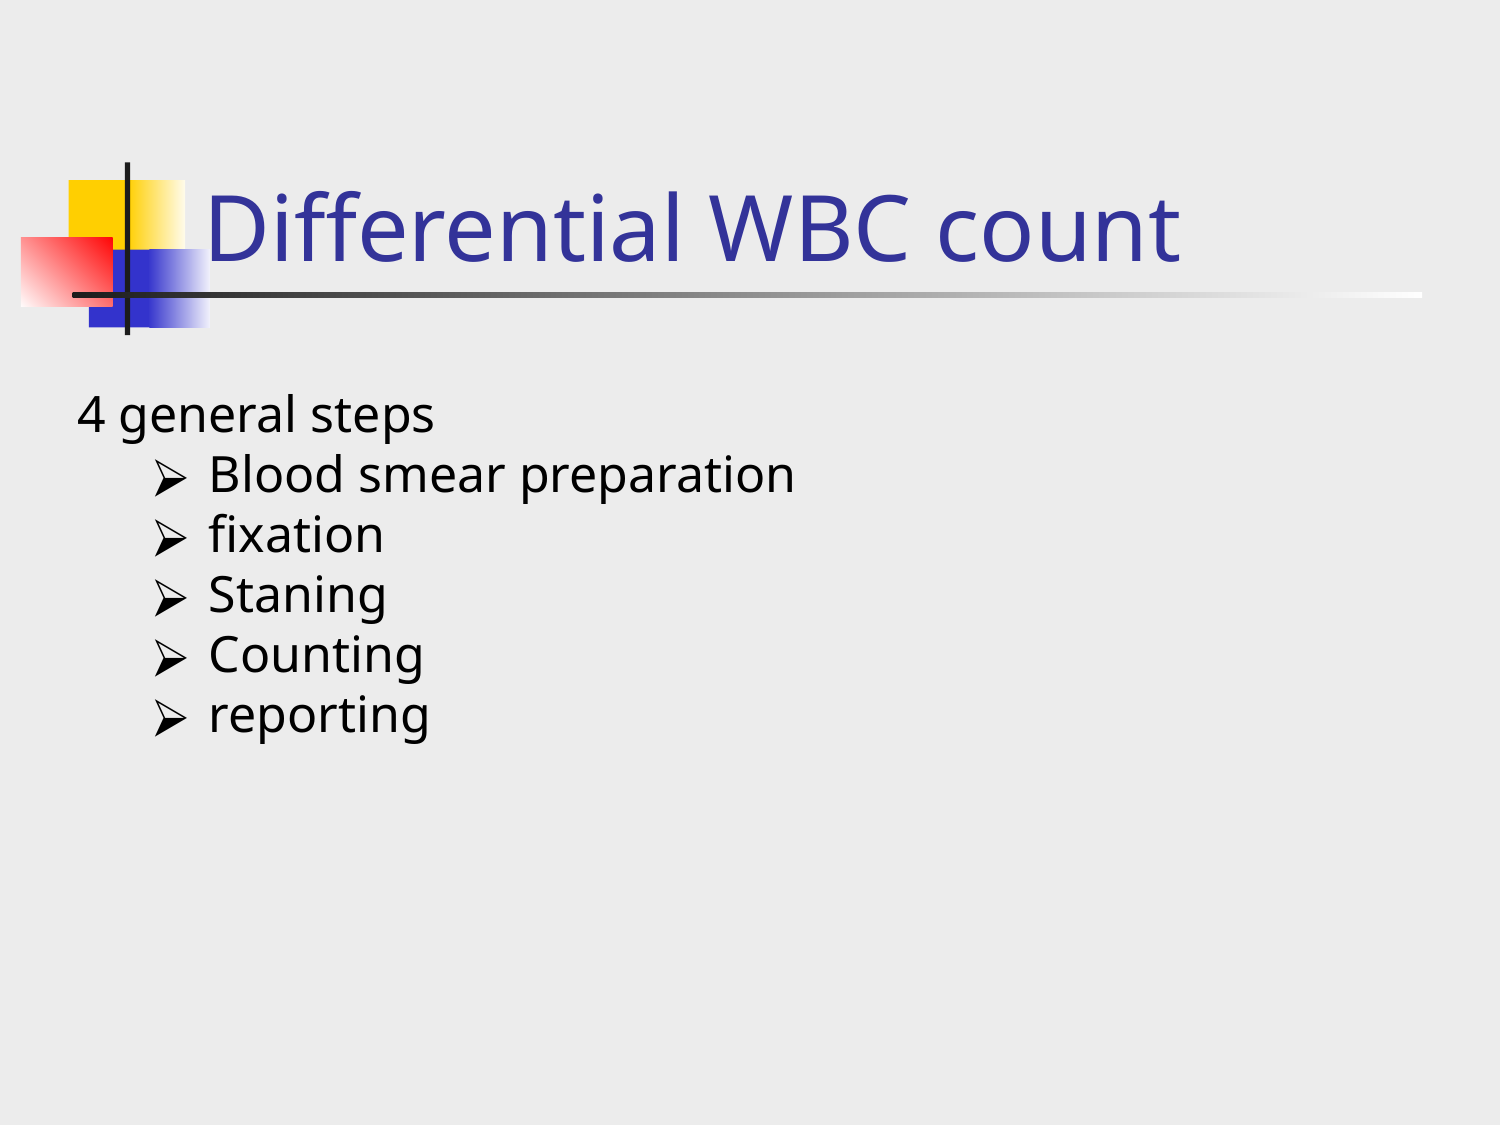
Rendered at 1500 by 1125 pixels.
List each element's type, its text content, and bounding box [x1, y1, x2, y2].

title Differential WBC count [188, 101, 1468, 288]
text_box 4 general steps Blood smear preparation fixation Staning Counting reporting [62, 374, 1388, 750]
